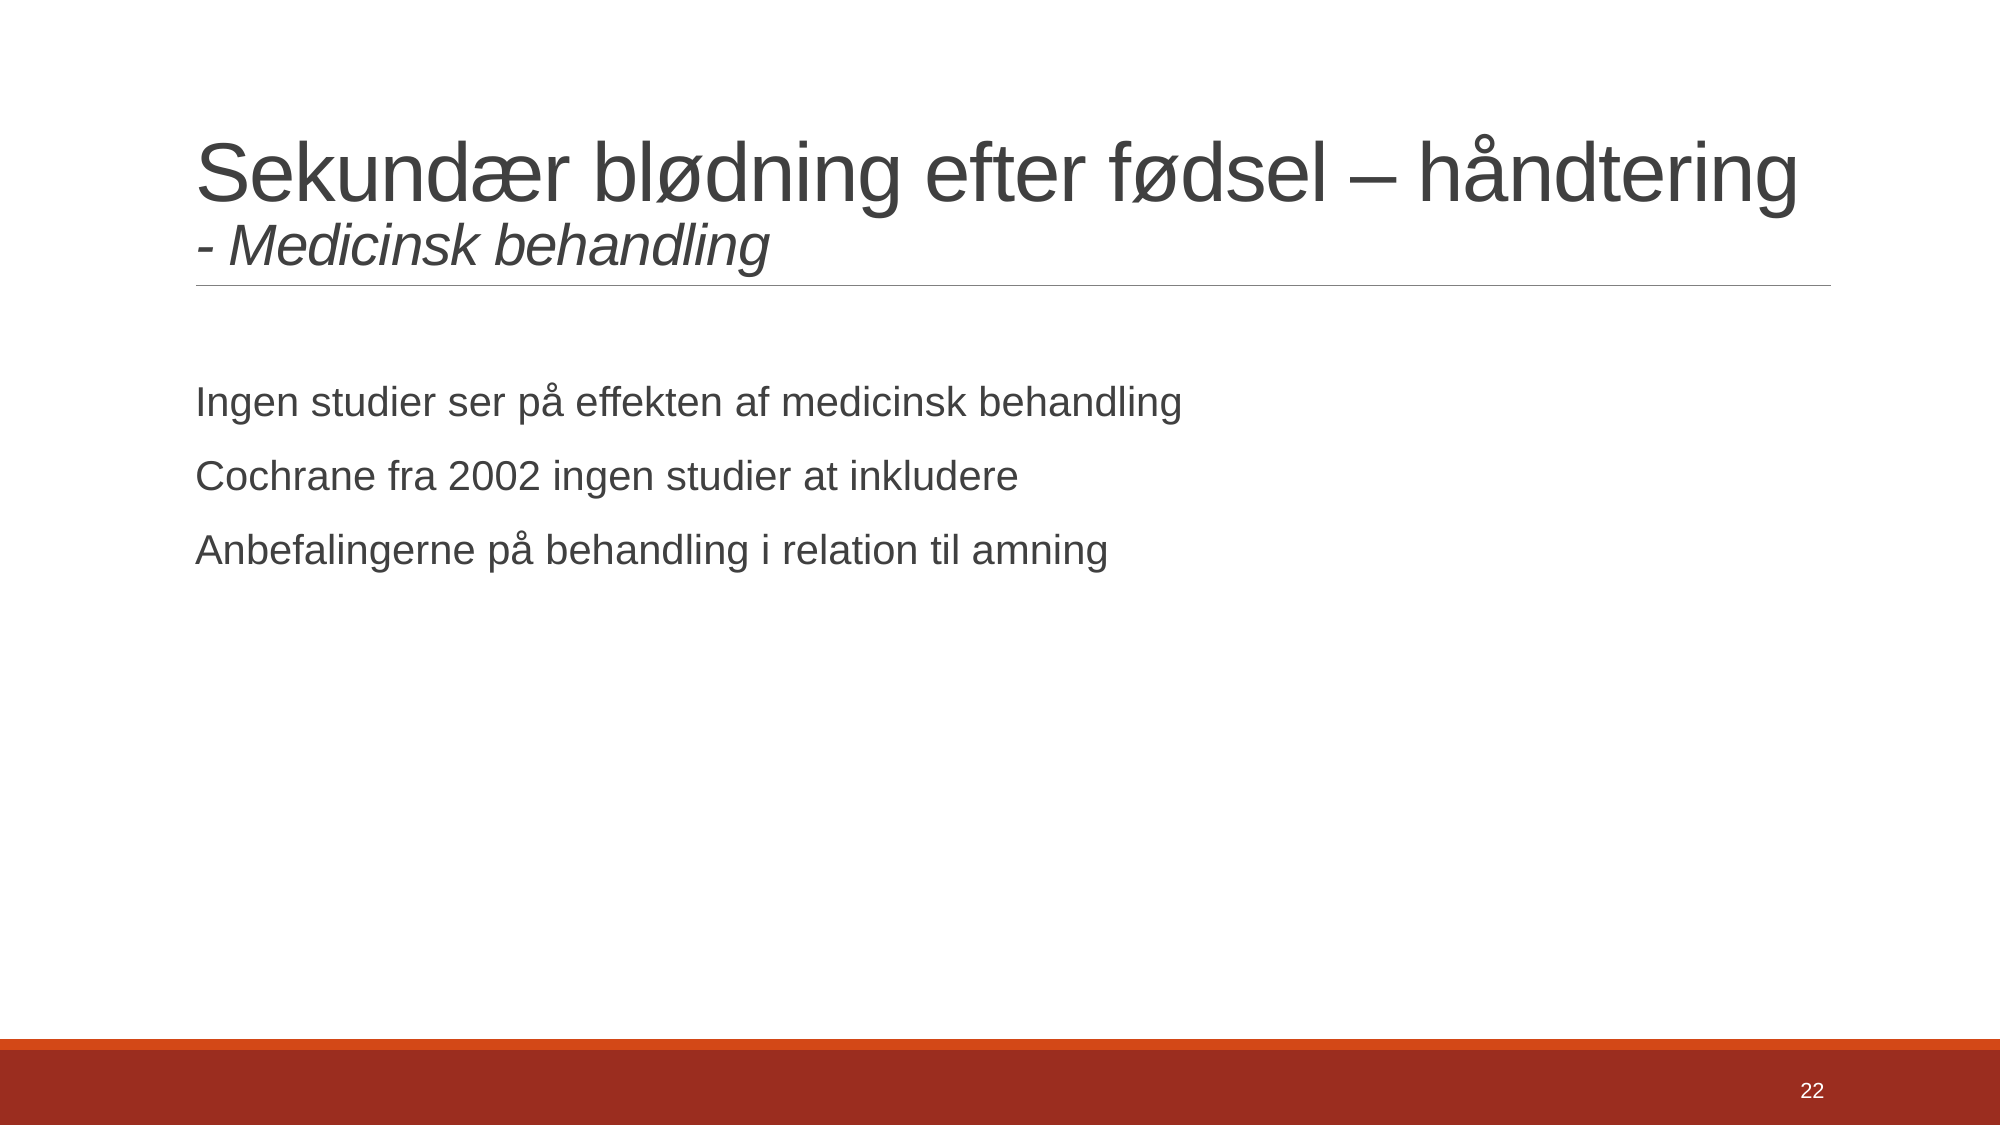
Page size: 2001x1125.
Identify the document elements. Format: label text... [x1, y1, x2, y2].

list Ingen studier ser på effekten af medicinsk behandling Cochrane fra 2002 ingen studier at inkludere Anbefalingerne på behandling i relation til amning [180, 372, 1830, 1033]
slide_number 22 [1624, 1059, 1840, 1120]
title Sekundær blødning efter fødsel – håndtering - Medicinsk behandling [180, 47, 1830, 285]
